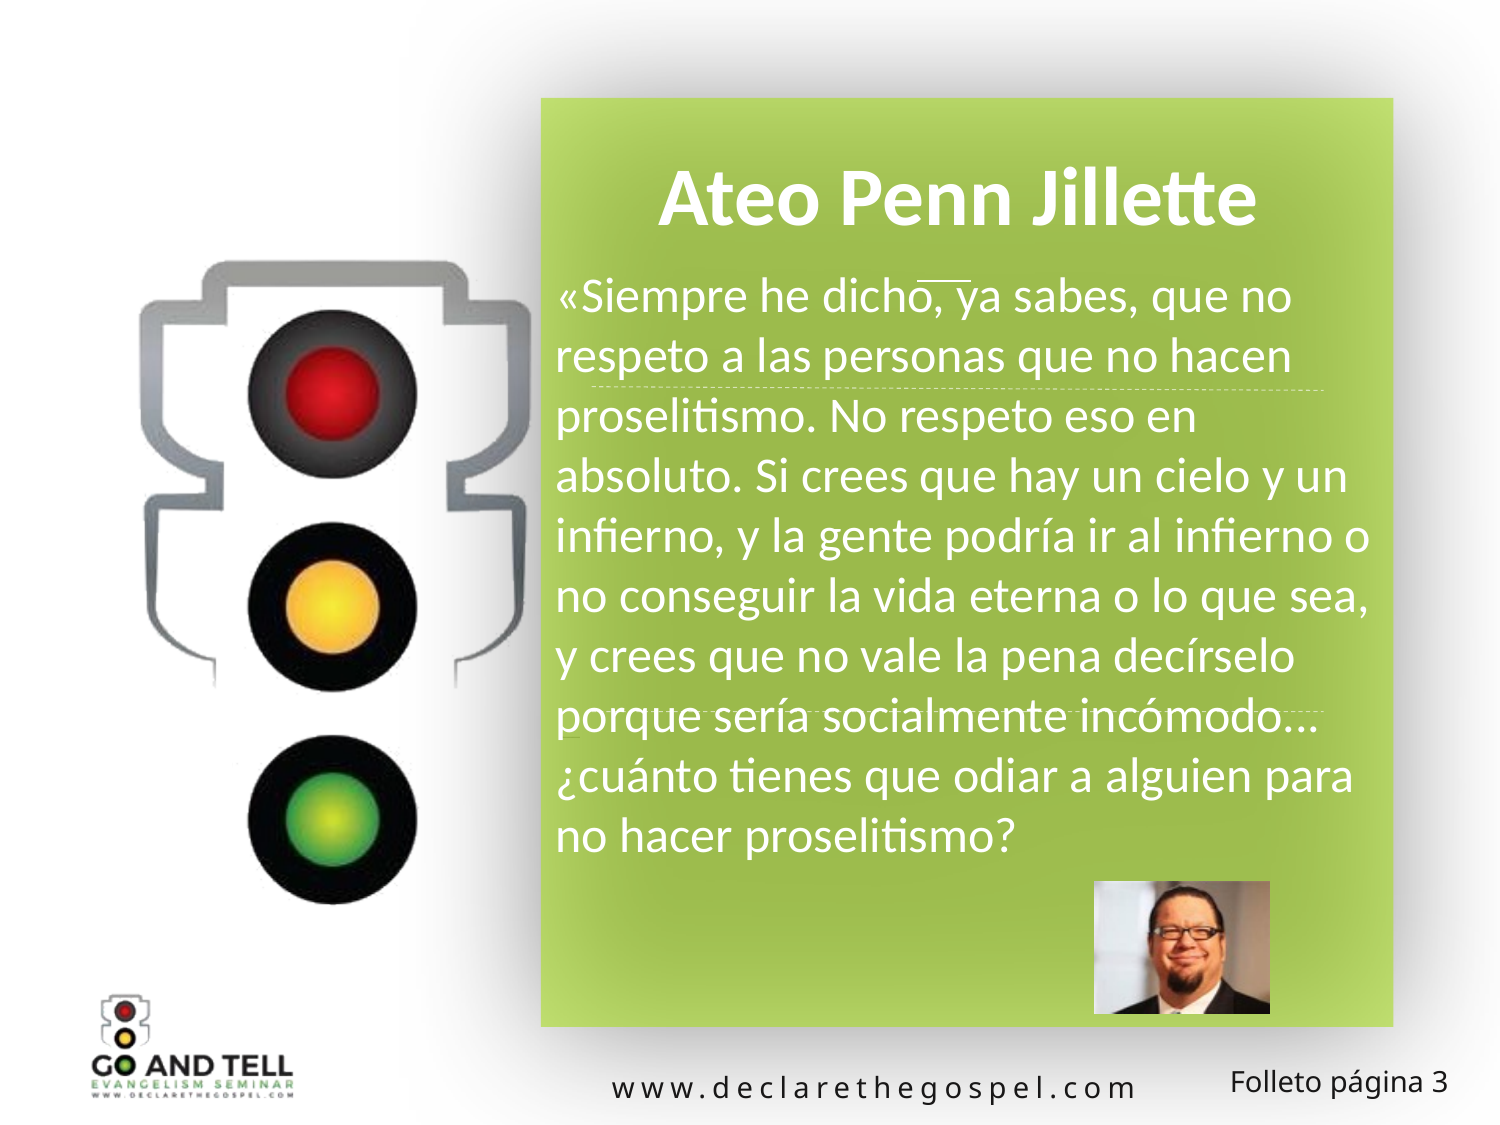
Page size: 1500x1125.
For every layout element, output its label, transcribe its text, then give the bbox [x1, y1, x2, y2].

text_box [49, 154, 631, 928]
picture [71, 981, 314, 1111]
text_box «Siempre he dicho, ya sabes, que no respeto a las personas que no hacen proselitismo. No respeto eso en absoluto. Si crees que hay un cielo y un infierno, y la gente podría ir al infierno o no conseguir la vida eterna o lo que sea, y crees que no vale la pena decírselo porque sería socialmente incómodo... ¿cuánto tienes que odiar a alguien para no hacer proselitismo? [540, 97, 1394, 1028]
picture [1094, 881, 1270, 1014]
text_box [847, 470, 1342, 807]
text_box Ateo Penn Jillette [543, 153, 1374, 249]
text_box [591, 386, 1324, 391]
text_box Folleto página 3 [1191, 1056, 1488, 1106]
text_box www.declarethegospel.com [543, 1062, 1150, 1112]
